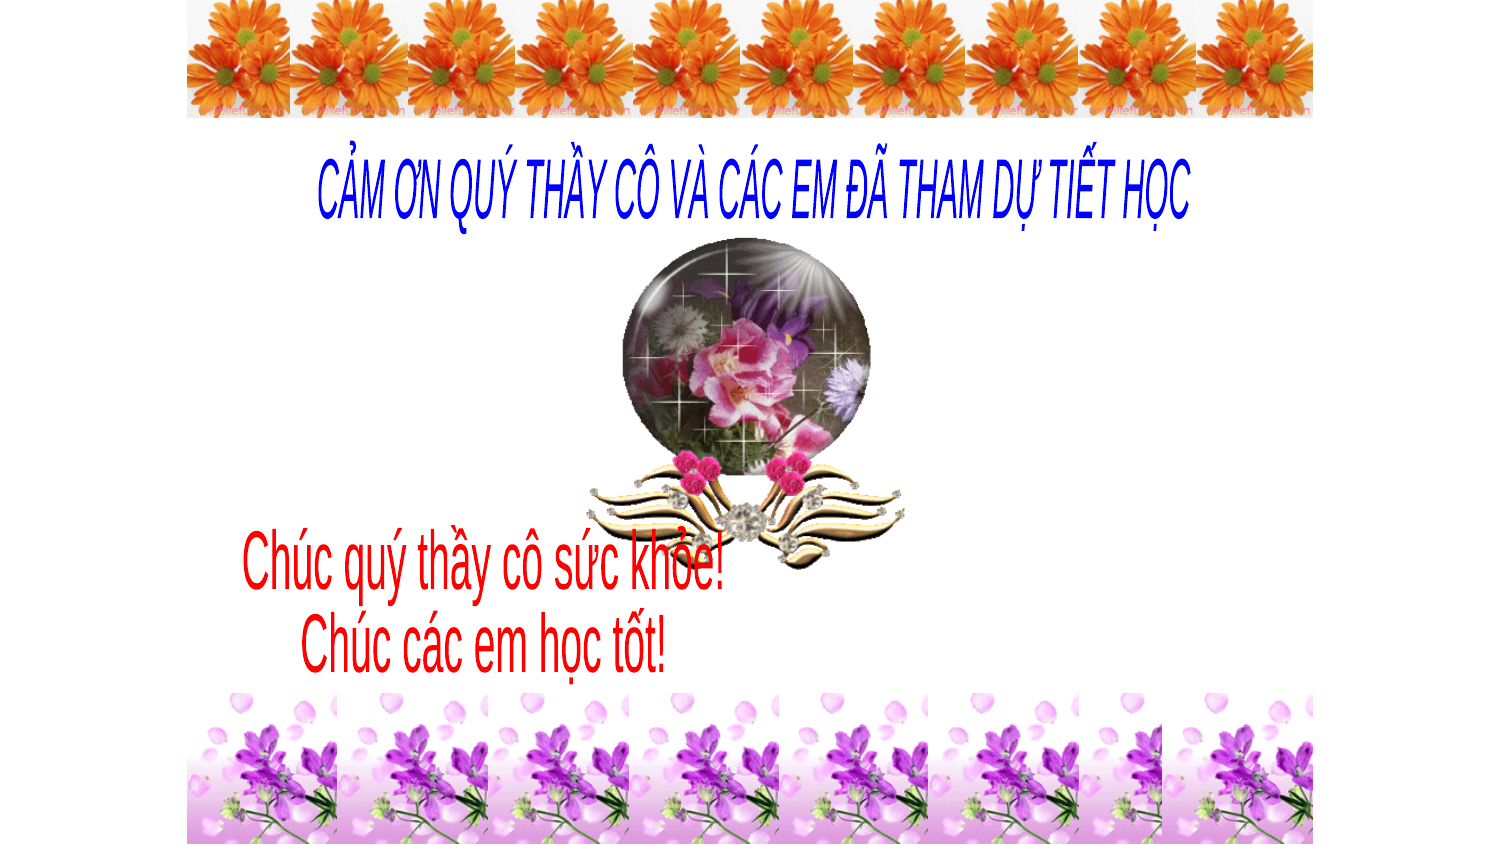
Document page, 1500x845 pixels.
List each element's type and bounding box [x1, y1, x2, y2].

picture [581, 226, 910, 573]
text_box [187, 0, 1313, 844]
